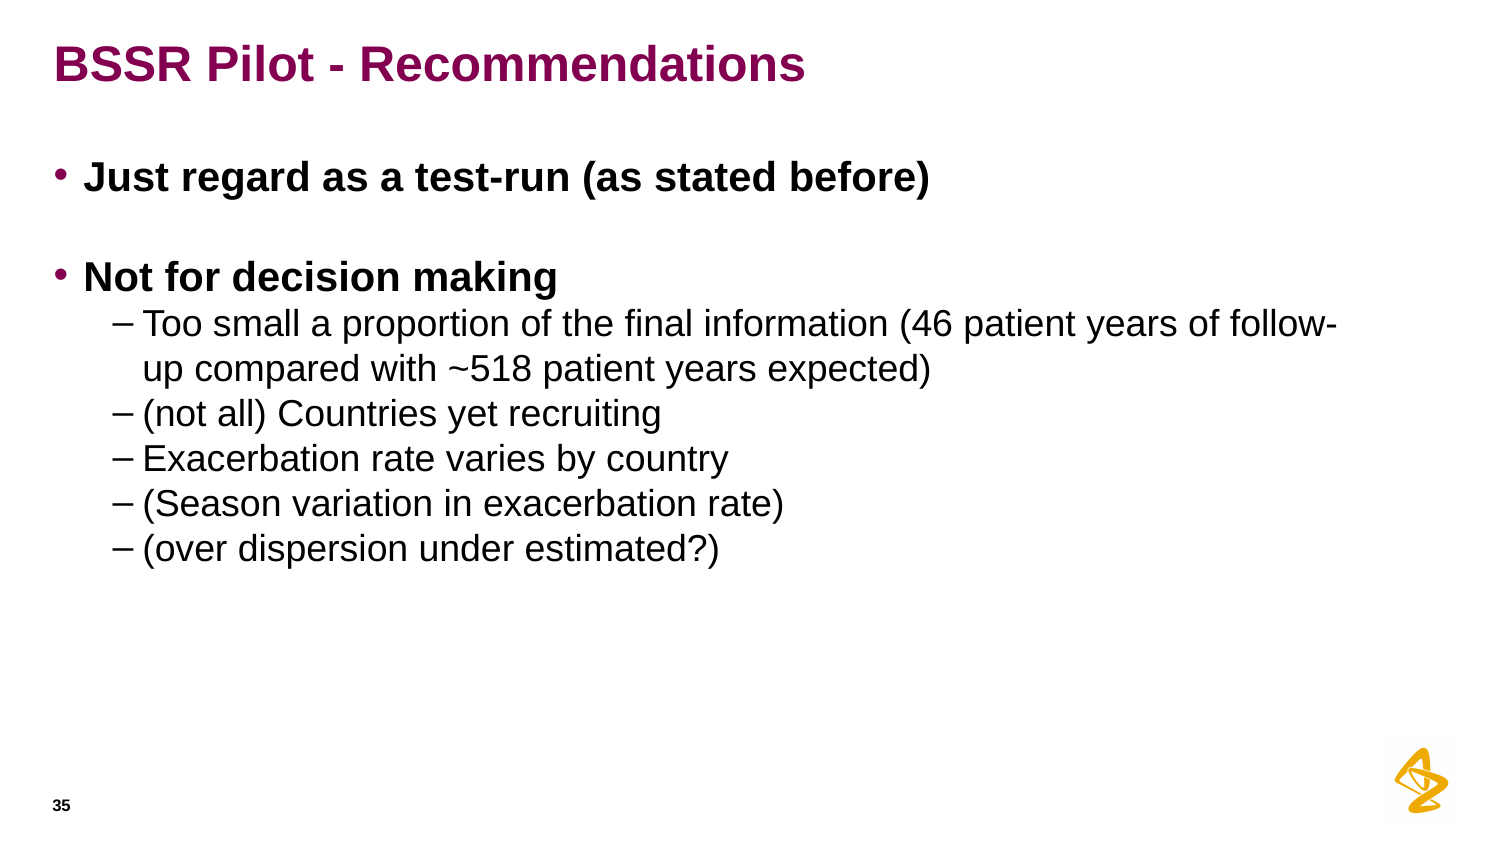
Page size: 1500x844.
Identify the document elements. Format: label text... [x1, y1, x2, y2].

list Just regard as a test-run (as stated before) Not for decision making Too small a proportion of the final information (46 patient years of follow-up compared with ~518 patient years expected) (not all) Countries yet recruiting Exacerbation rate varies by country (Season variation in exacerbation rate) (over dispersion under estimated?) [38, 141, 1373, 796]
title BSSR Pilot - Recommendations [38, 23, 1477, 107]
picture [1384, 737, 1459, 824]
slide_number 35 [52, 796, 118, 822]
